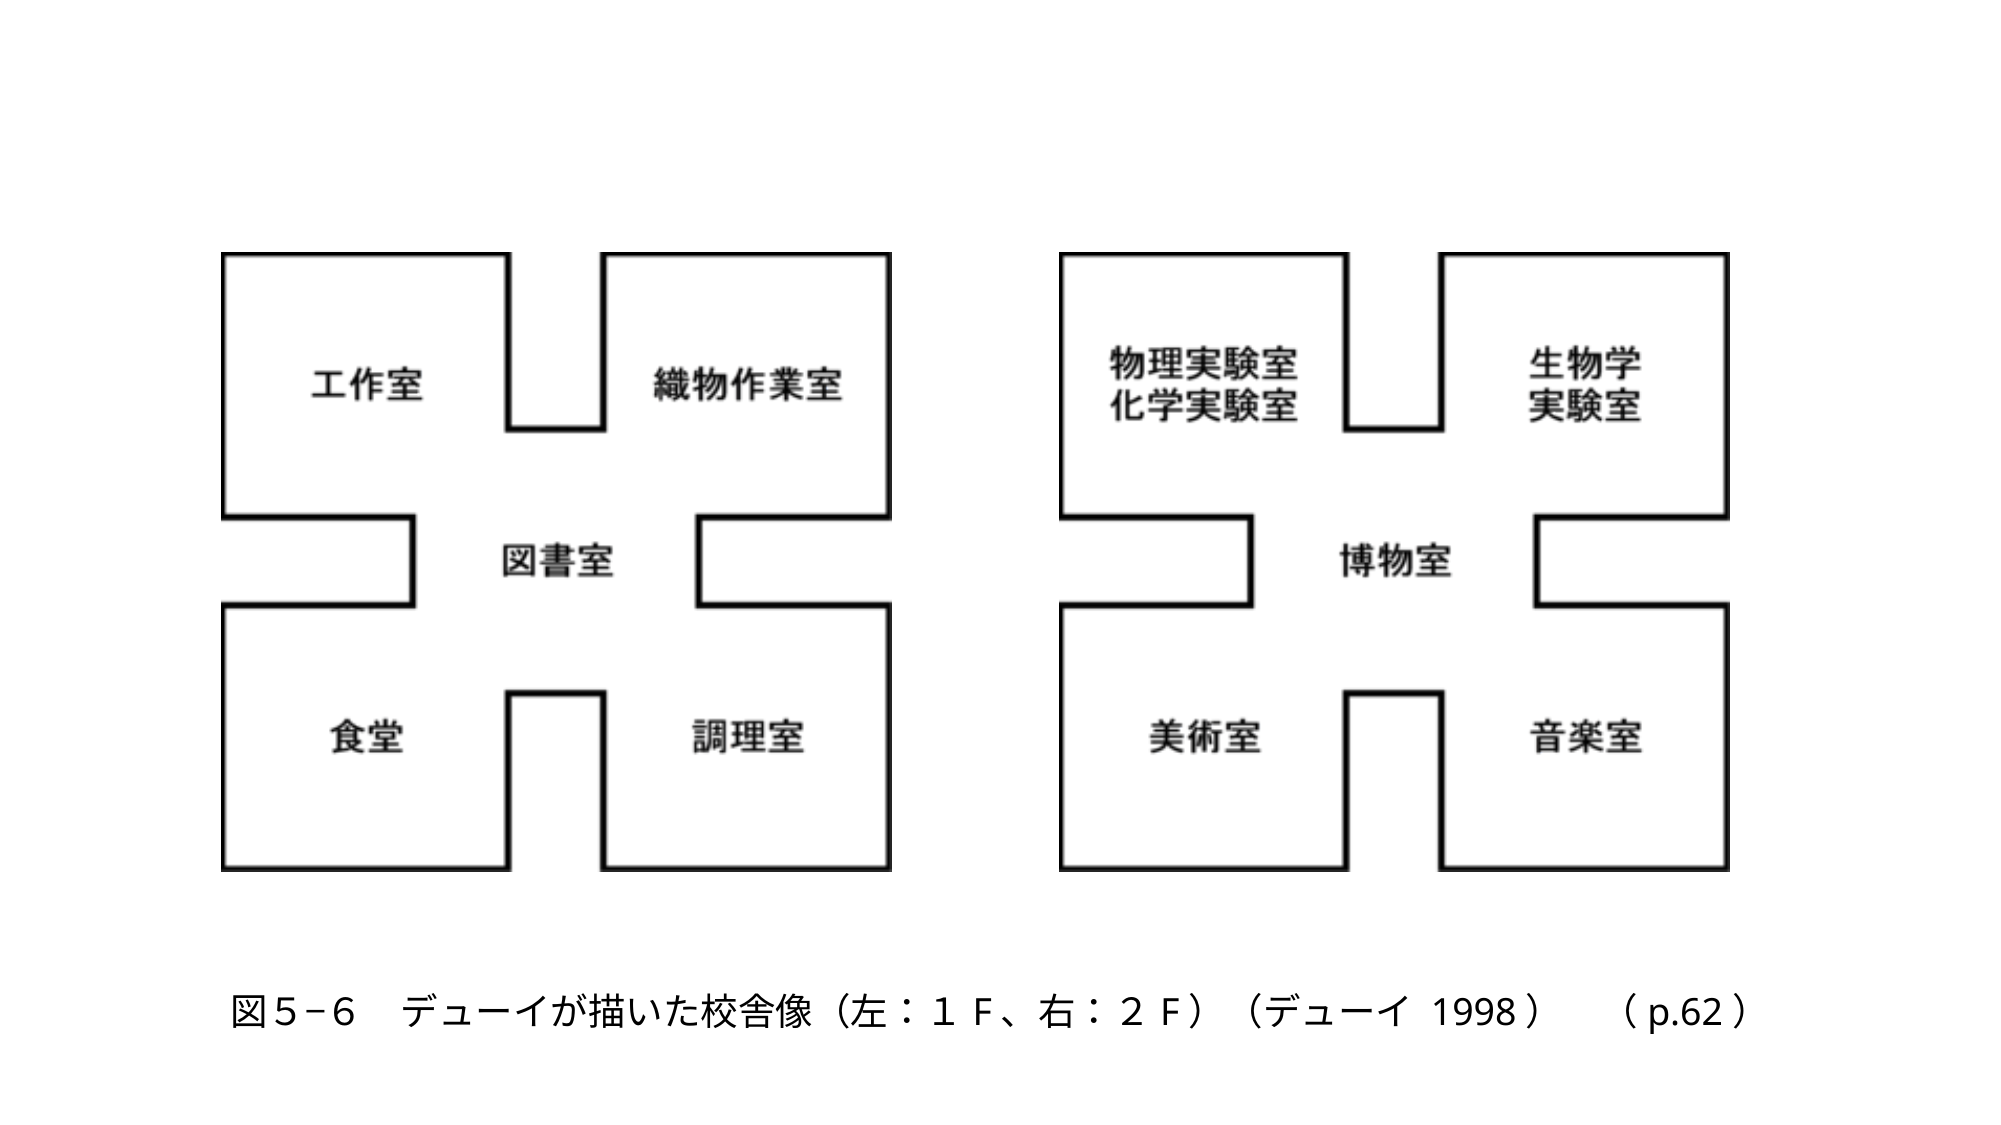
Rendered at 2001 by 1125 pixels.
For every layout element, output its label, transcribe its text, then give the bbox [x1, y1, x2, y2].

text_box 図５−６ デューイが描いた校舎像（左：１F、右：２F）（デューイ 1998） （p.62） [215, 980, 1785, 1041]
picture [1059, 252, 1730, 872]
picture [221, 252, 892, 872]
